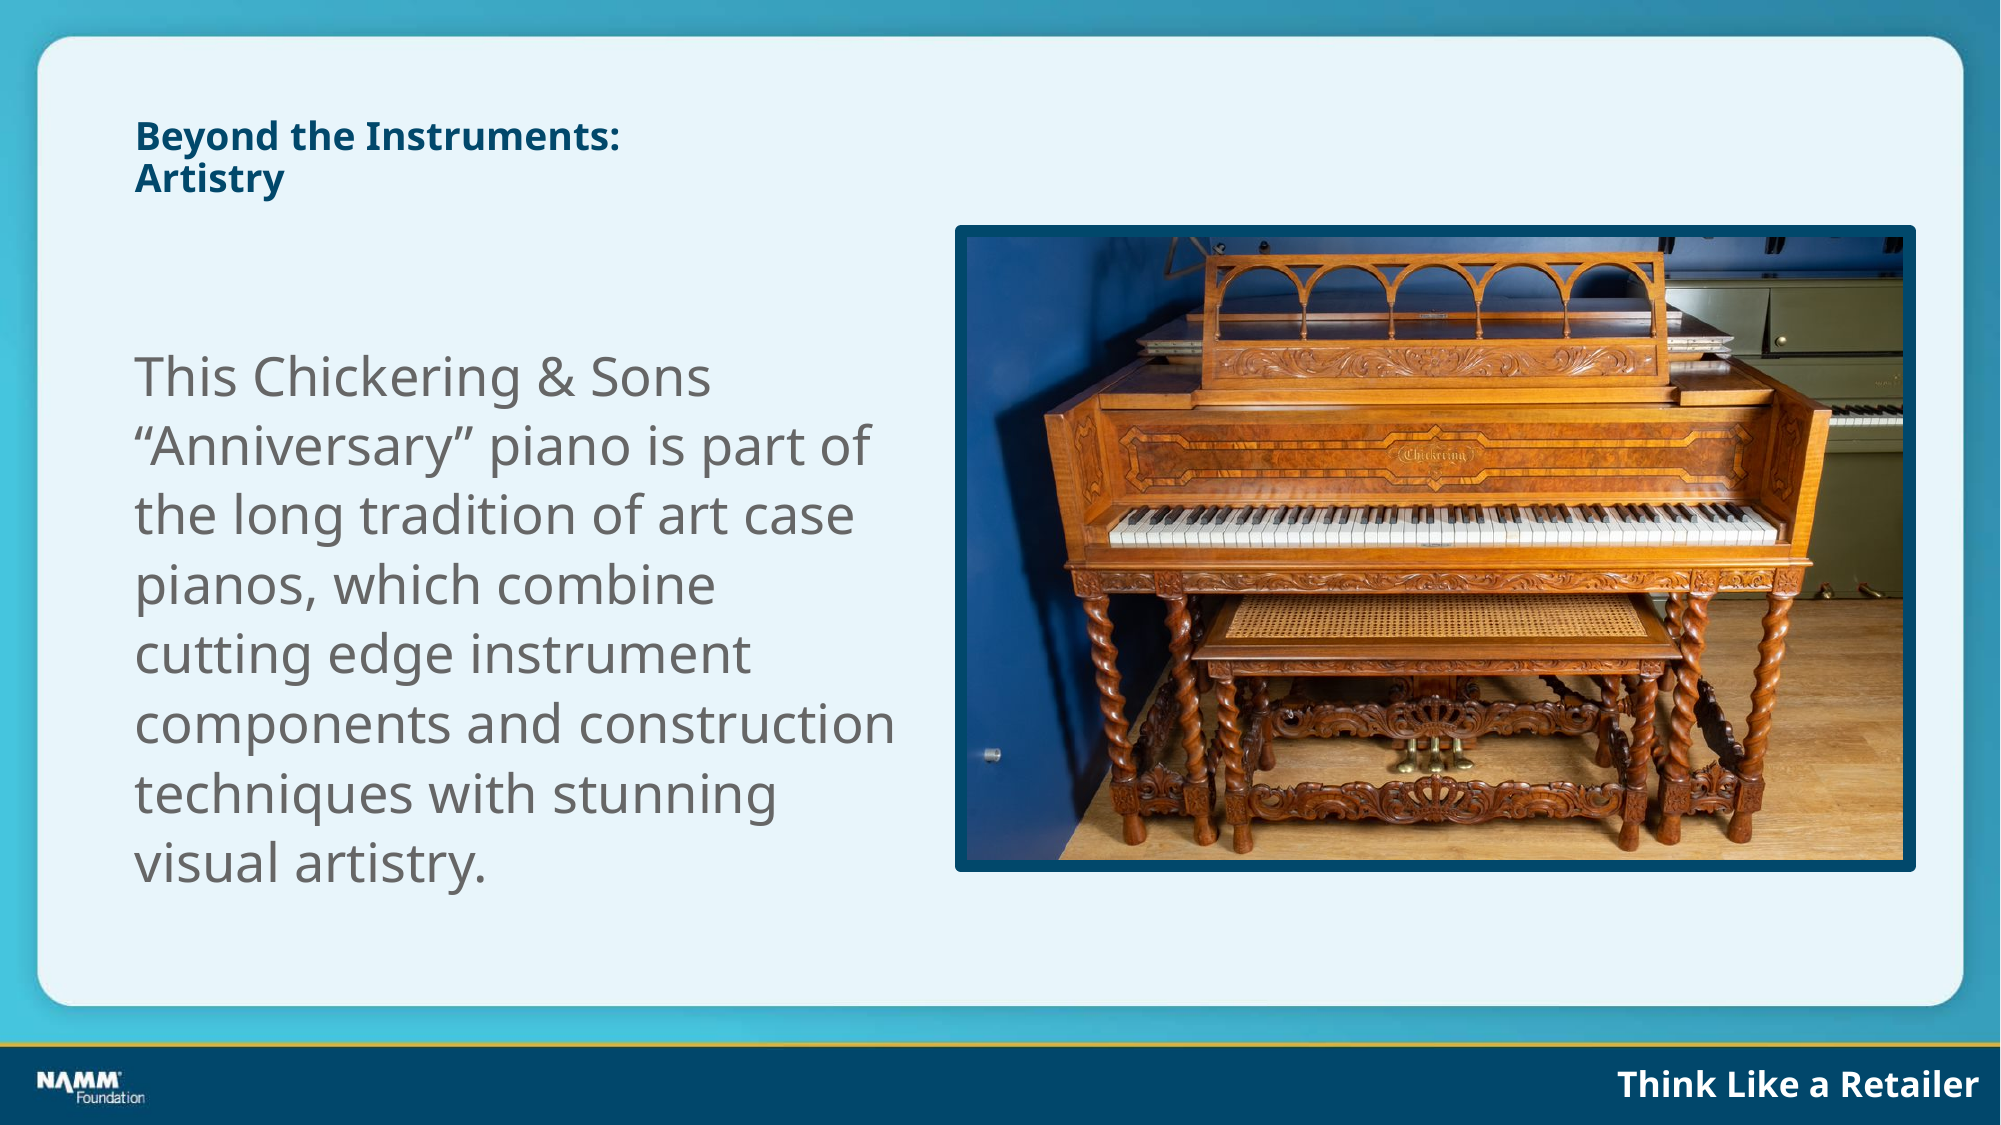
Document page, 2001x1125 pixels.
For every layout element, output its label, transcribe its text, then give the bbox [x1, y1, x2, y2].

picture [0, 0, 2001, 1049]
picture [33, 1066, 150, 1114]
title Beyond the Instruments: Artistry [114, 97, 1904, 223]
list This Chickering & Sons “Anniversary” piano is part of the long tradition of art case pianos, which combine cutting edge instrument components and construction techniques with stunning visual artistry. [114, 317, 923, 984]
